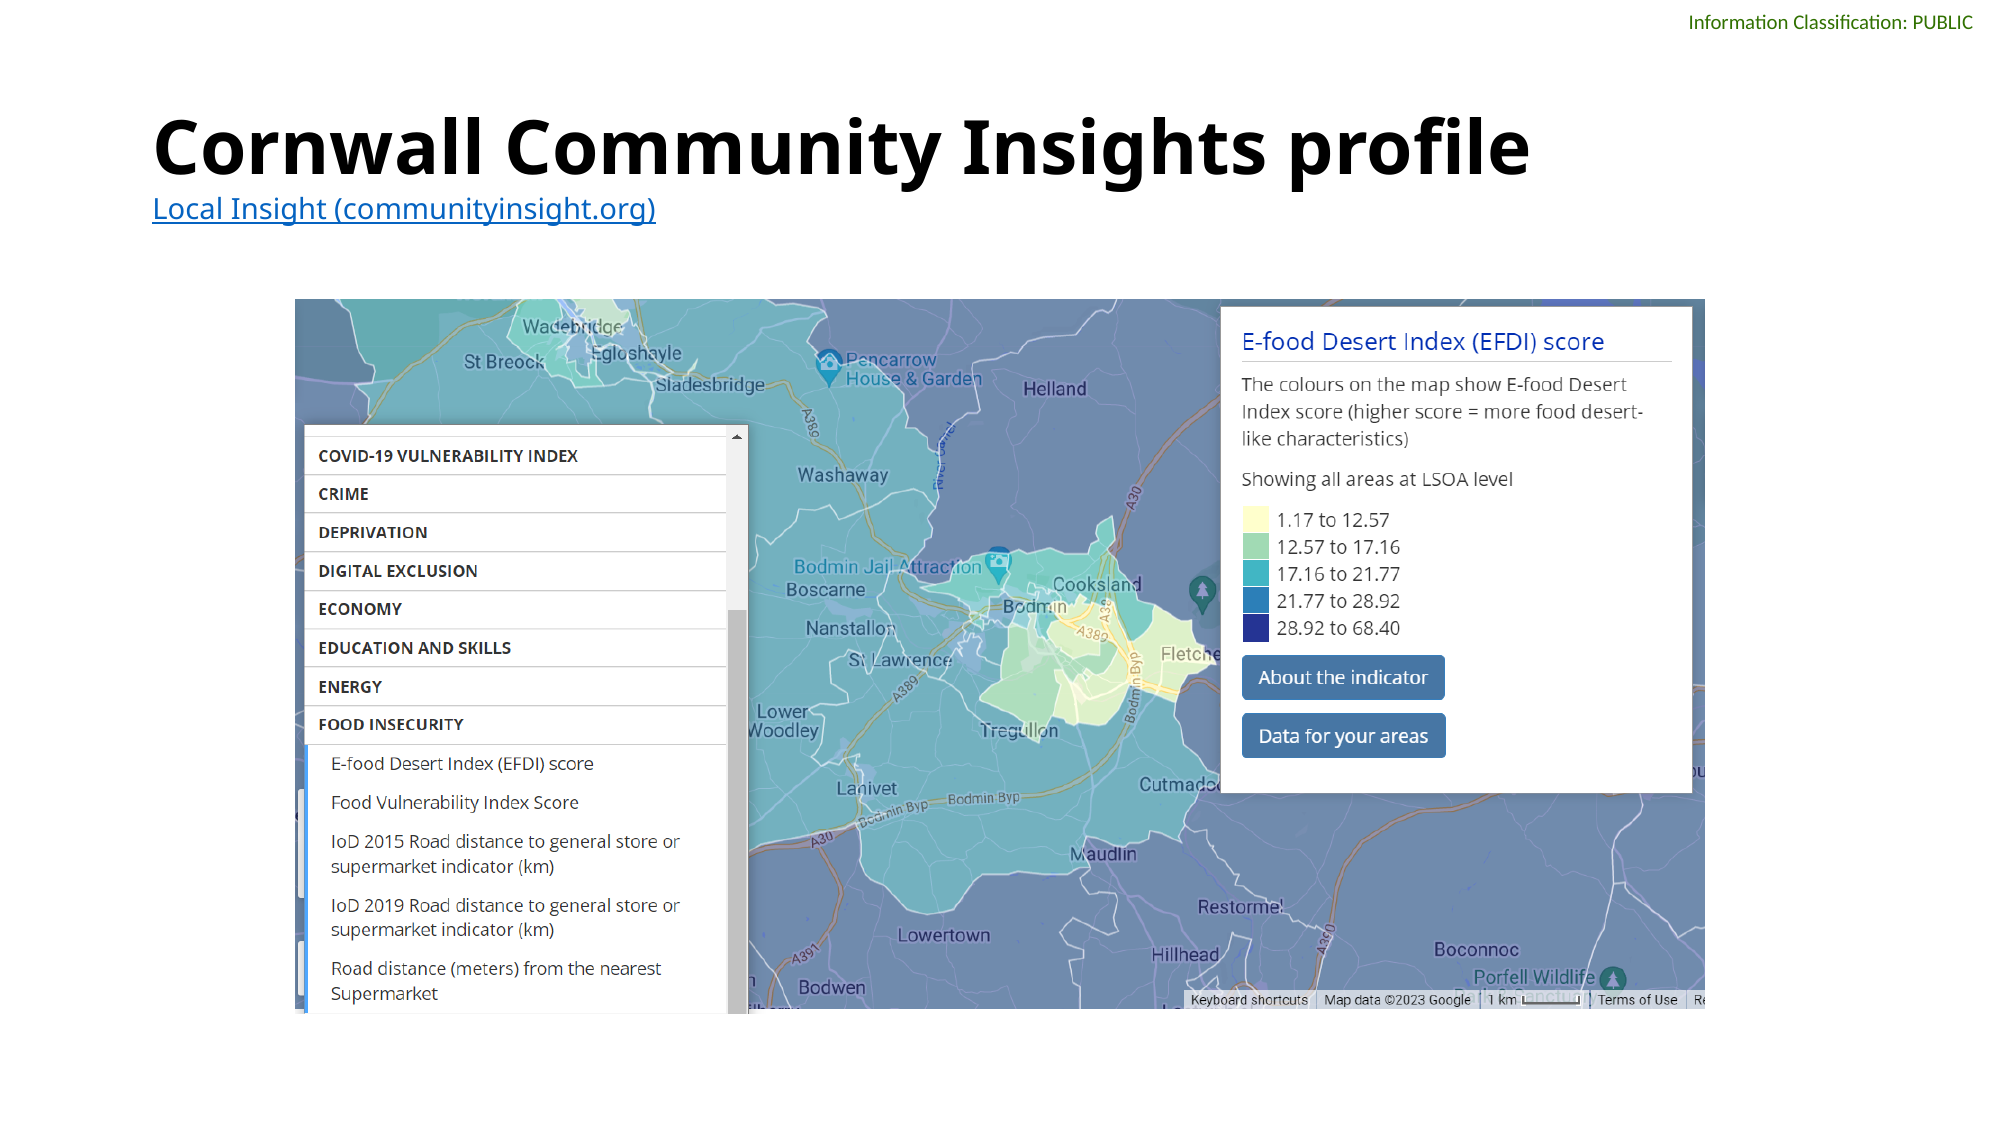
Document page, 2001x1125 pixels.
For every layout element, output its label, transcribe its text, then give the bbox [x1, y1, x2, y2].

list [295, 299, 1705, 1014]
title Cornwall Community Insights profile Local Insight (communityinsight.org) [137, 59, 1863, 278]
